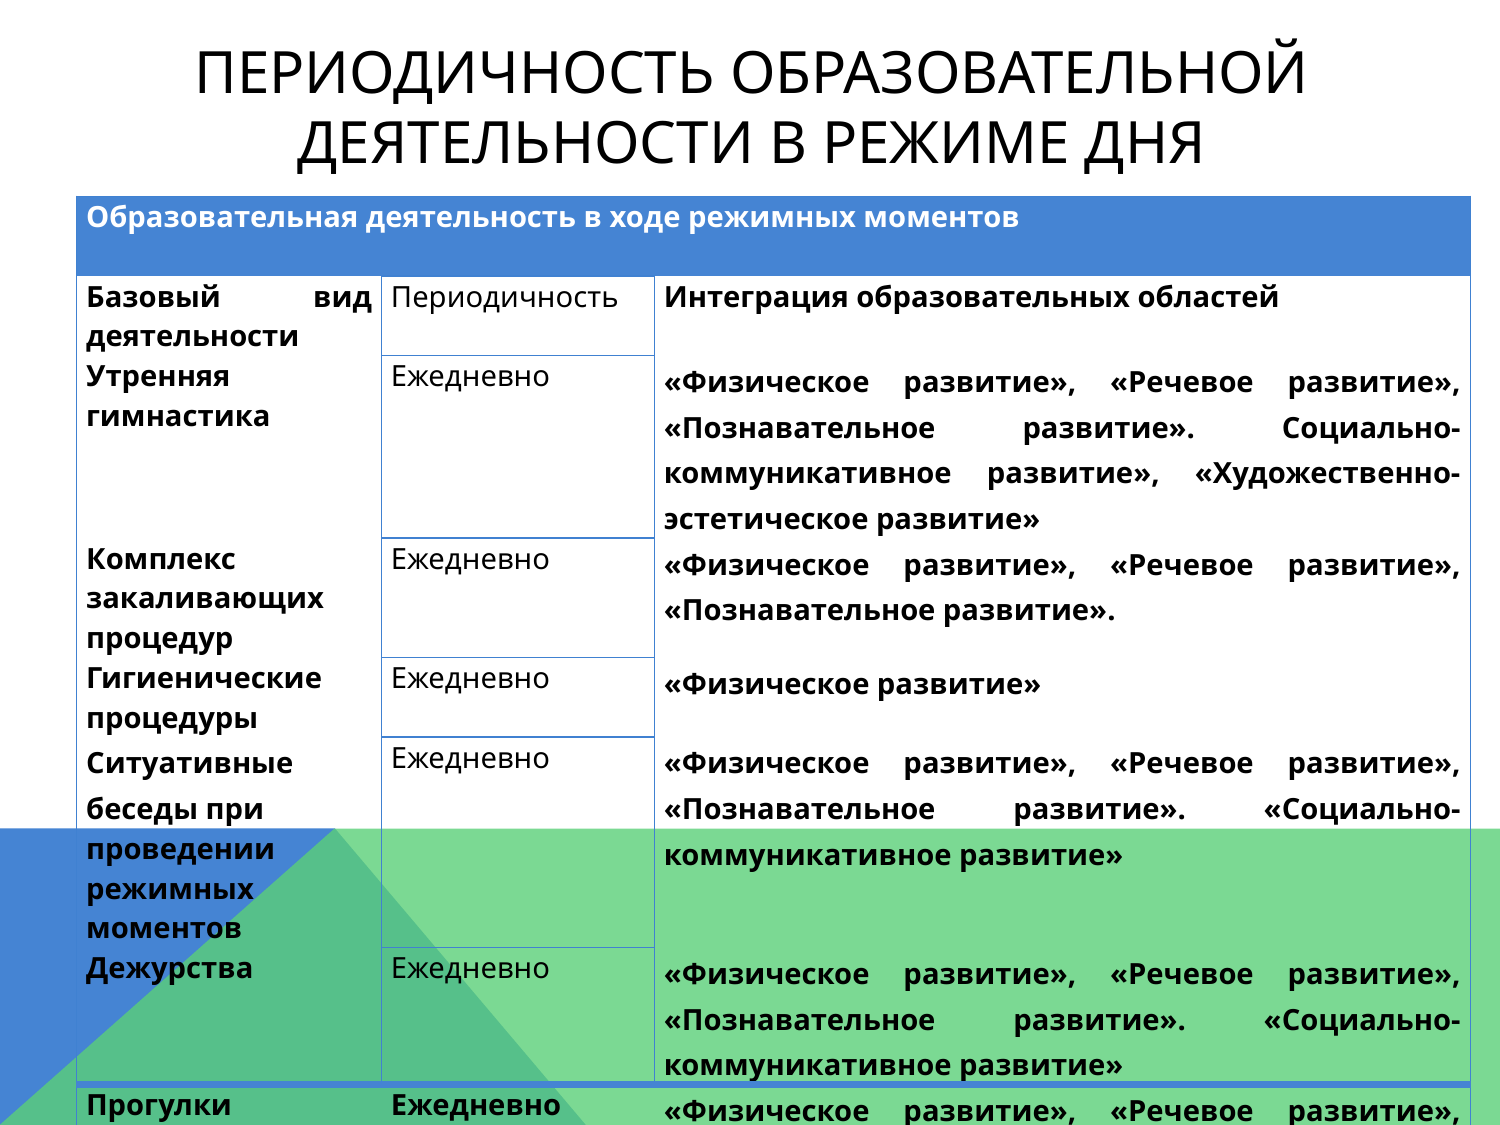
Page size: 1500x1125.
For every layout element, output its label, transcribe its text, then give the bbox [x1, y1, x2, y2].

table_cell Гигиенические процедуры [77, 657, 381, 737]
table_cell Ежедневно [382, 738, 654, 947]
table_cell Прогулки [77, 1088, 381, 1125]
table_cell Утренняя гимнастика [77, 355, 381, 538]
table_cell «Физическое развитие», «Речевое развитие», «Познавательное развитие». «Социально-коммуникативное развитие» [655, 947, 1470, 1081]
table_cell «Физическое развитие», «Речевое развитие», «Познавательное развитие». «Социально-коммуникативное развитие» [655, 1088, 1470, 1125]
title Периодичность образовательной деятельности в режиме дня [135, 60, 1369, 150]
table_cell Ежедневно [382, 539, 654, 657]
table_cell Ежедневно [382, 356, 654, 537]
table_cell Периодичность [382, 277, 654, 355]
table_header Образовательная деятельность в ходе режимных моментов [77, 197, 1470, 276]
table_cell Ситуативные беседы при проведении режимных моментов [77, 737, 381, 947]
table_cell Базовый вид деятельности [77, 276, 381, 355]
table_cell Дежурства [77, 947, 381, 1081]
table_cell Комплекс закаливающих процедур [77, 538, 381, 657]
table_cell Ежедневно [381, 1088, 655, 1125]
table_cell Ежедневно [382, 658, 654, 736]
table_cell «Физическое развитие» [655, 657, 1470, 737]
table_cell «Физическое развитие», «Речевое развитие», «Познавательное развитие». [655, 538, 1470, 657]
table_cell Интеграция образовательных областей [655, 276, 1470, 355]
table_cell «Физическое развитие», «Речевое развитие», «Познавательное развитие». «Социально-коммуникативное развитие» [655, 737, 1470, 947]
table_cell Ежедневно [382, 948, 654, 1081]
table_cell «Физическое развитие», «Речевое развитие», «Познавательное развитие». Социально-коммуникативное развитие», «Художественно-эстетическое развитие» [655, 355, 1470, 538]
